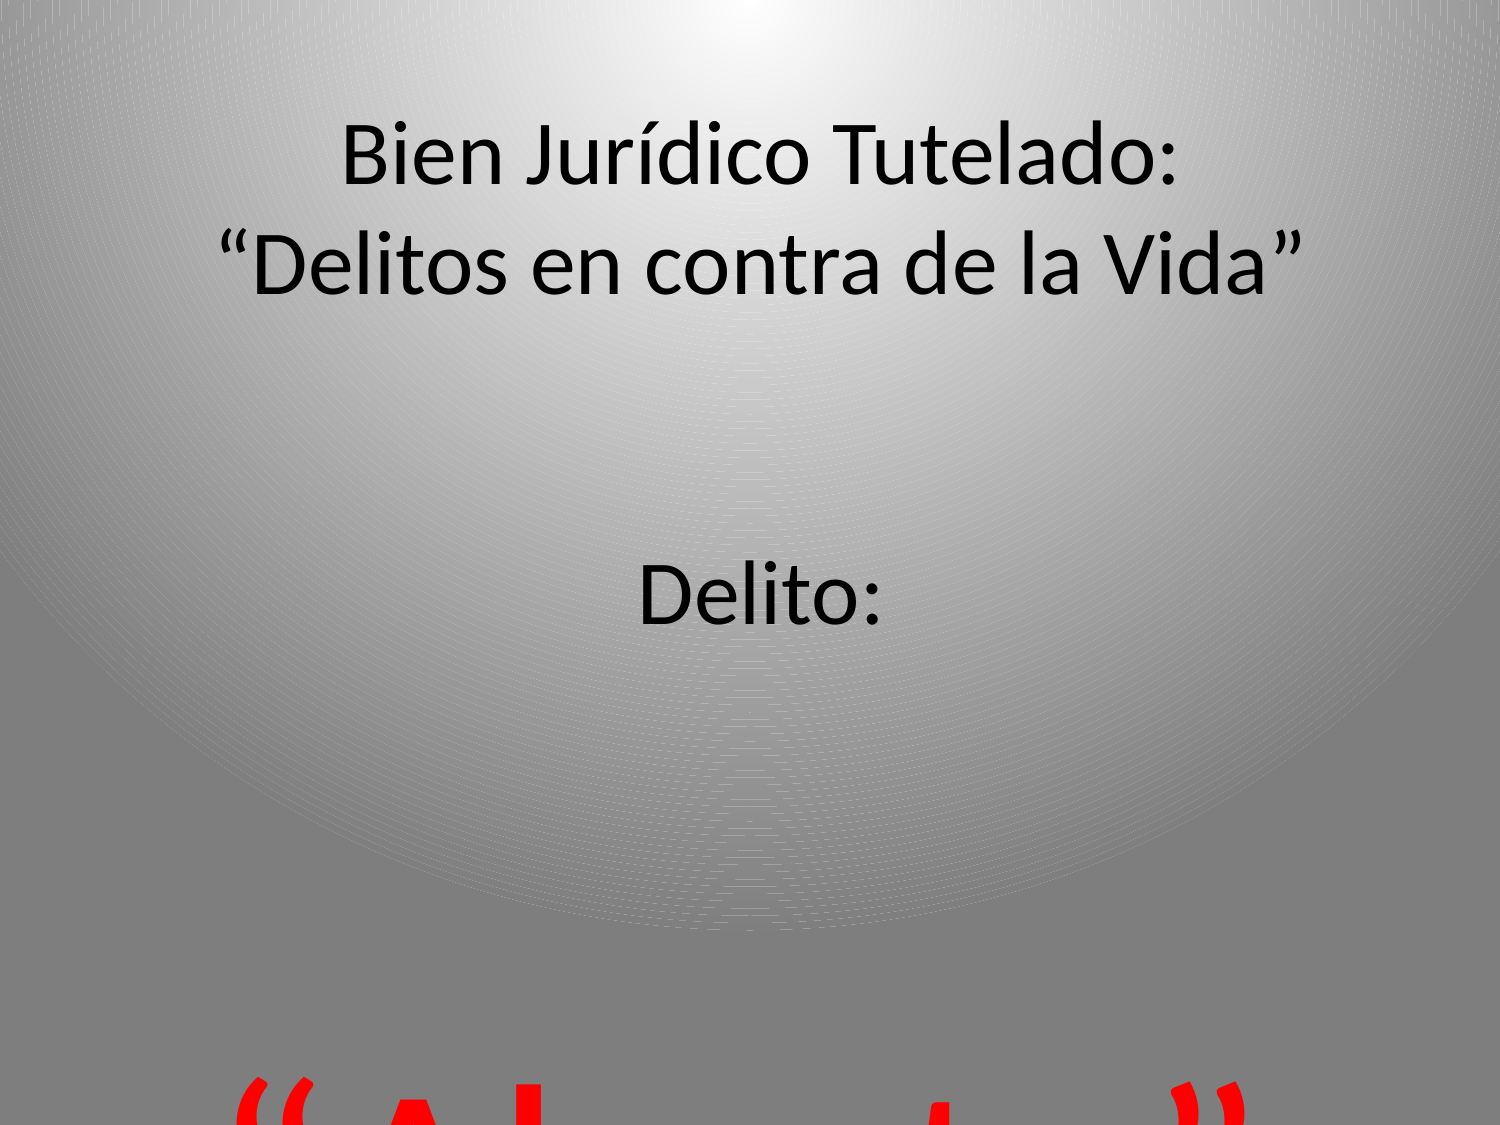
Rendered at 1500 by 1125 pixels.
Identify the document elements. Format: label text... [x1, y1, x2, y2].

subtitle “Aborto” [135, 645, 1340, 933]
title Bien Jurídico Tutelado: “Delitos en contra de la Vida” Delito: [123, 66, 1399, 669]
